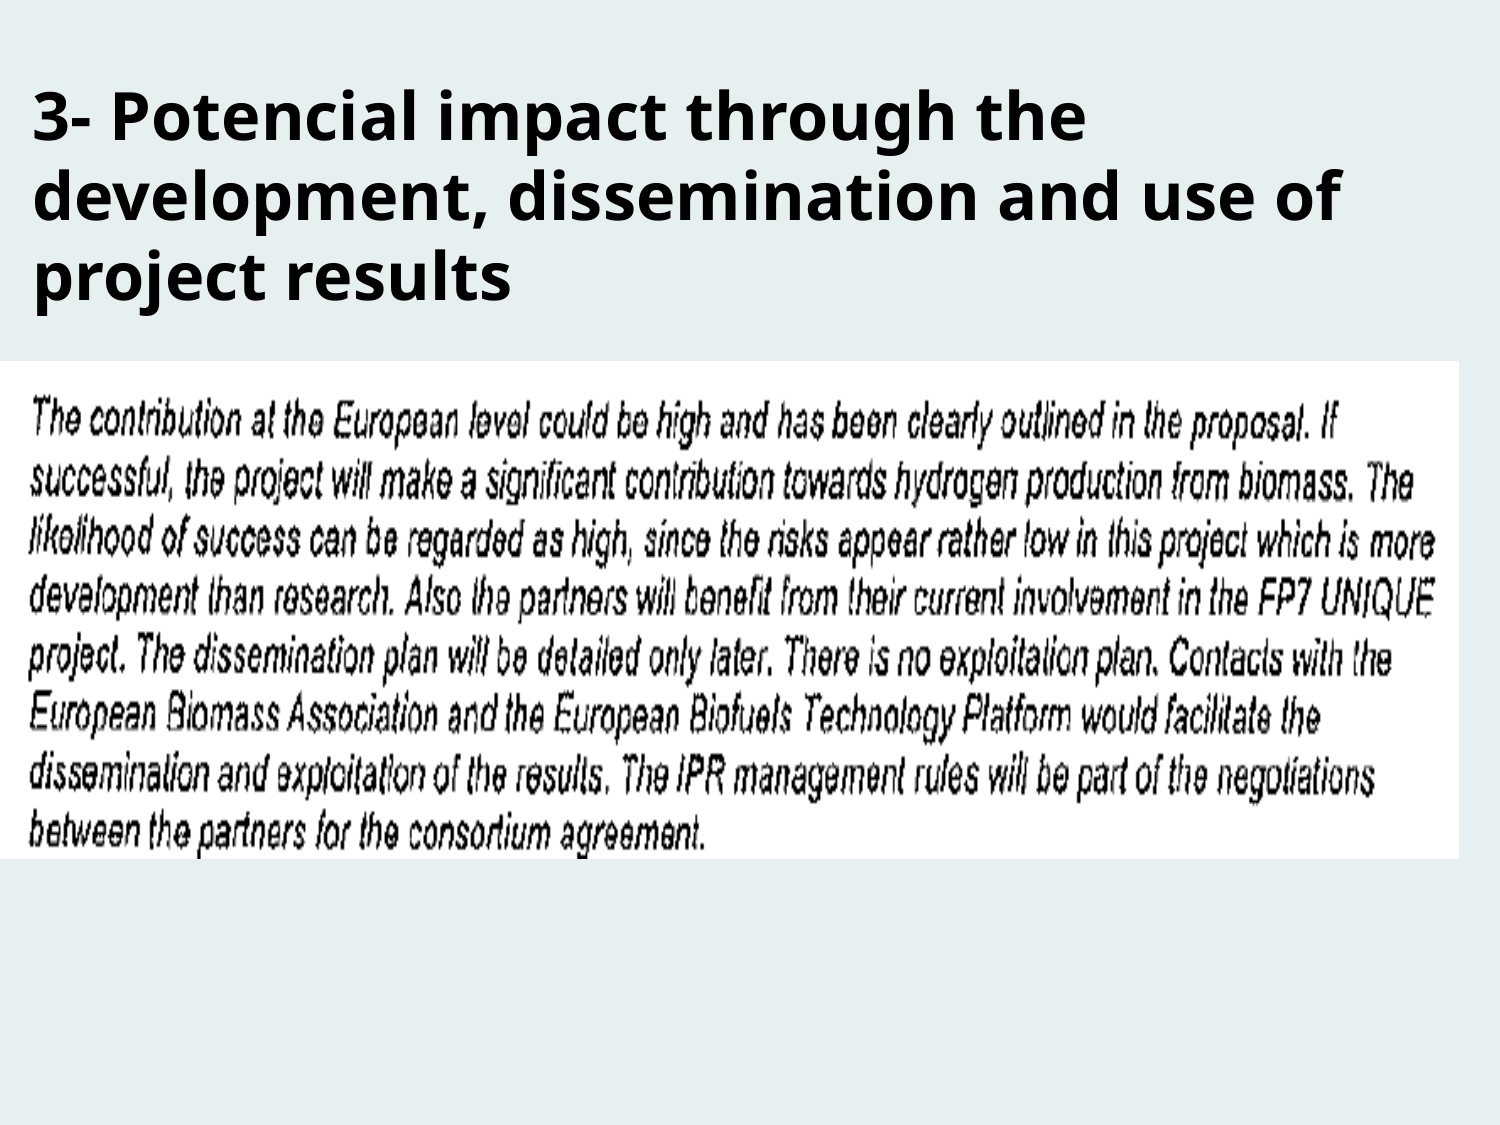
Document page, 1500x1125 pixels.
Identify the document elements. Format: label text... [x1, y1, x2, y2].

text_box 3- Potencial impact through the development, dissemination and use of project results [17, 66, 1500, 321]
picture [0, 361, 1459, 860]
